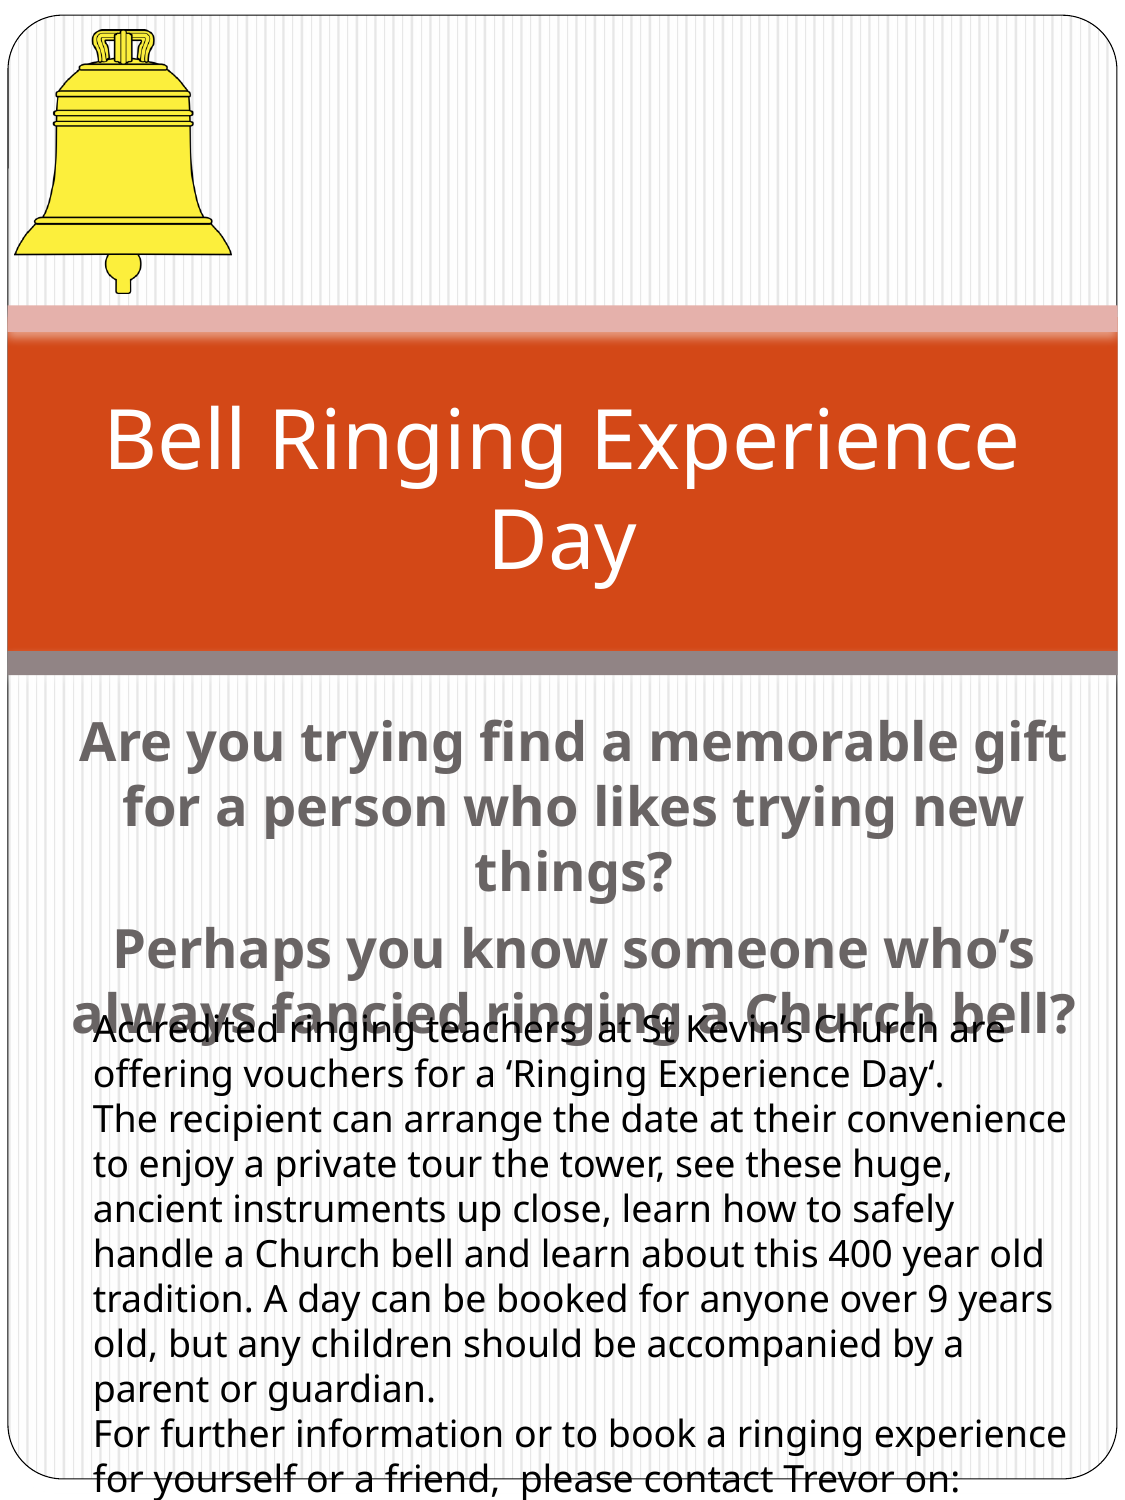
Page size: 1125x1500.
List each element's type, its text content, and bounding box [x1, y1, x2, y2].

subtitle Are you trying find a memorable gift for a person who likes trying new things? Perhaps you know someone who’s always fancied ringing a Church bell? [54, 699, 1094, 998]
picture [14, 29, 232, 294]
title Bell Ringing Experience Day [56, 329, 1069, 651]
text_box Accredited ringing teachers at St Kevin’s Church are offering vouchers for a ‘Ringing Experience Day‘. The recipient can arrange the date at their convenience to enjoy a private tour the tower, see these huge, ancient instruments up close, learn how to safely handle a Church bell and learn about this 400 year old tradition. A day can be booked for anyone over 9 years old, but any children should be accompanied by a parent or guardian. For further information or to book a ringing experience for yourself or a friend, please contact Trevor on: ********* [78, 997, 1094, 1500]
